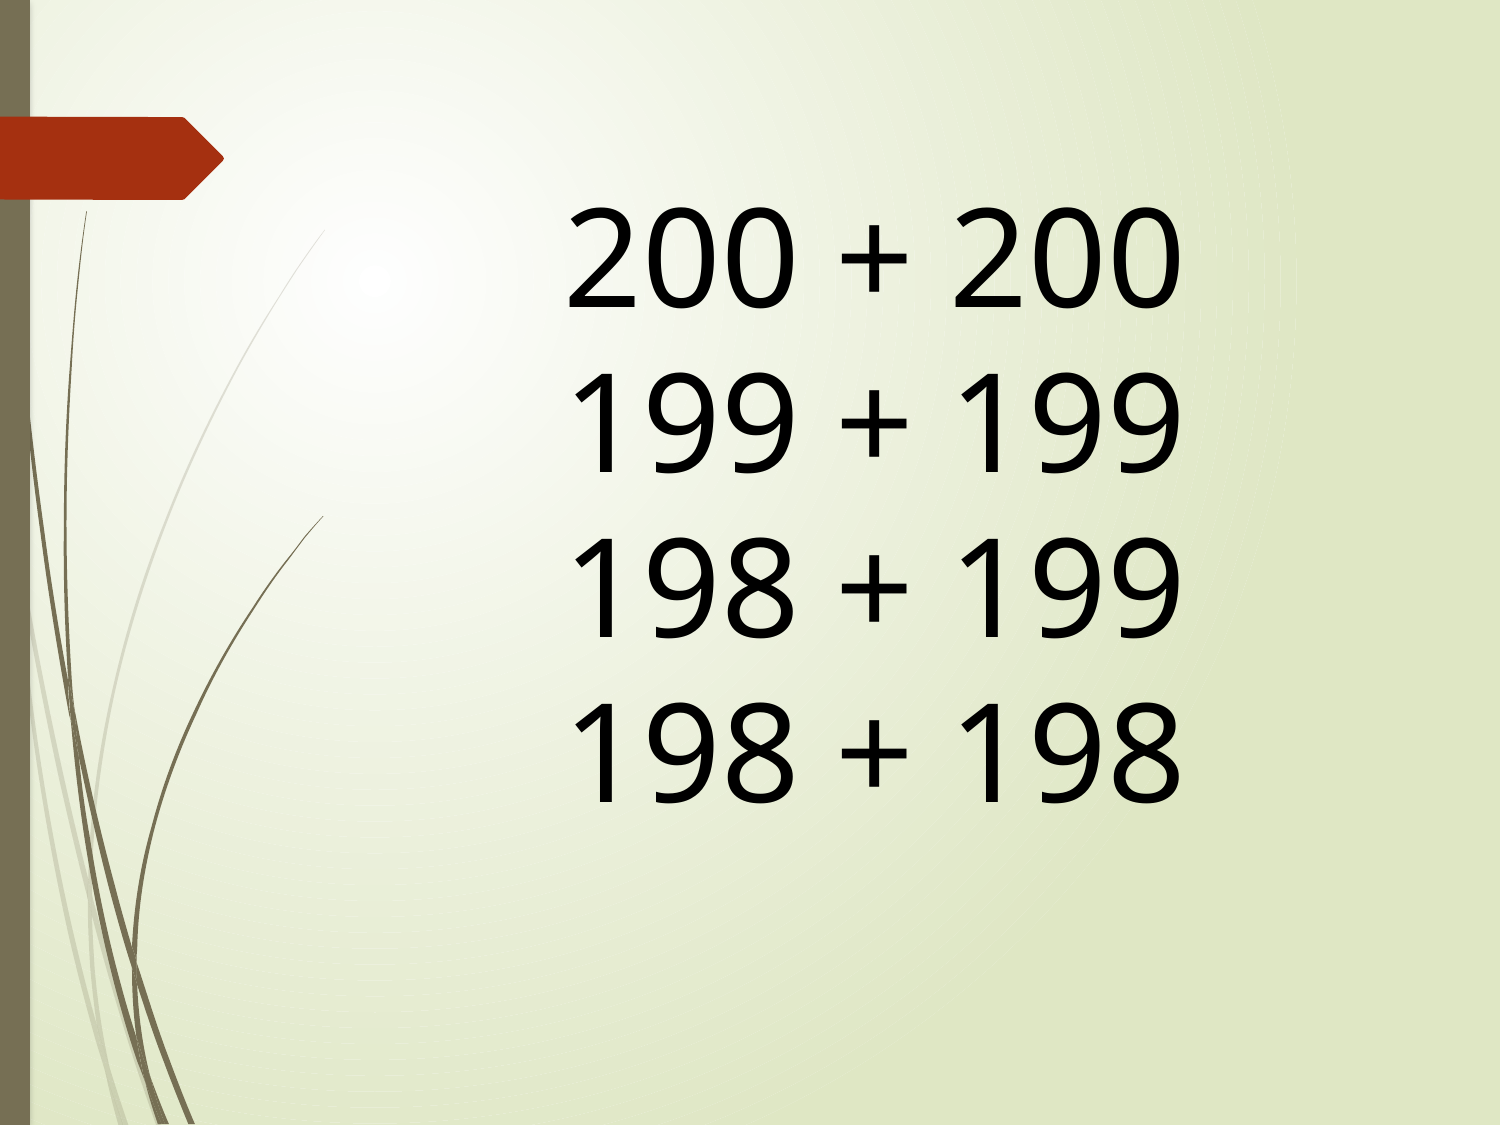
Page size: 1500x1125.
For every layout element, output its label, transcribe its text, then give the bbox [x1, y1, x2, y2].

text_box 200 + 200 199 + 199 198 + 199 198 + 198 [368, 162, 1382, 837]
